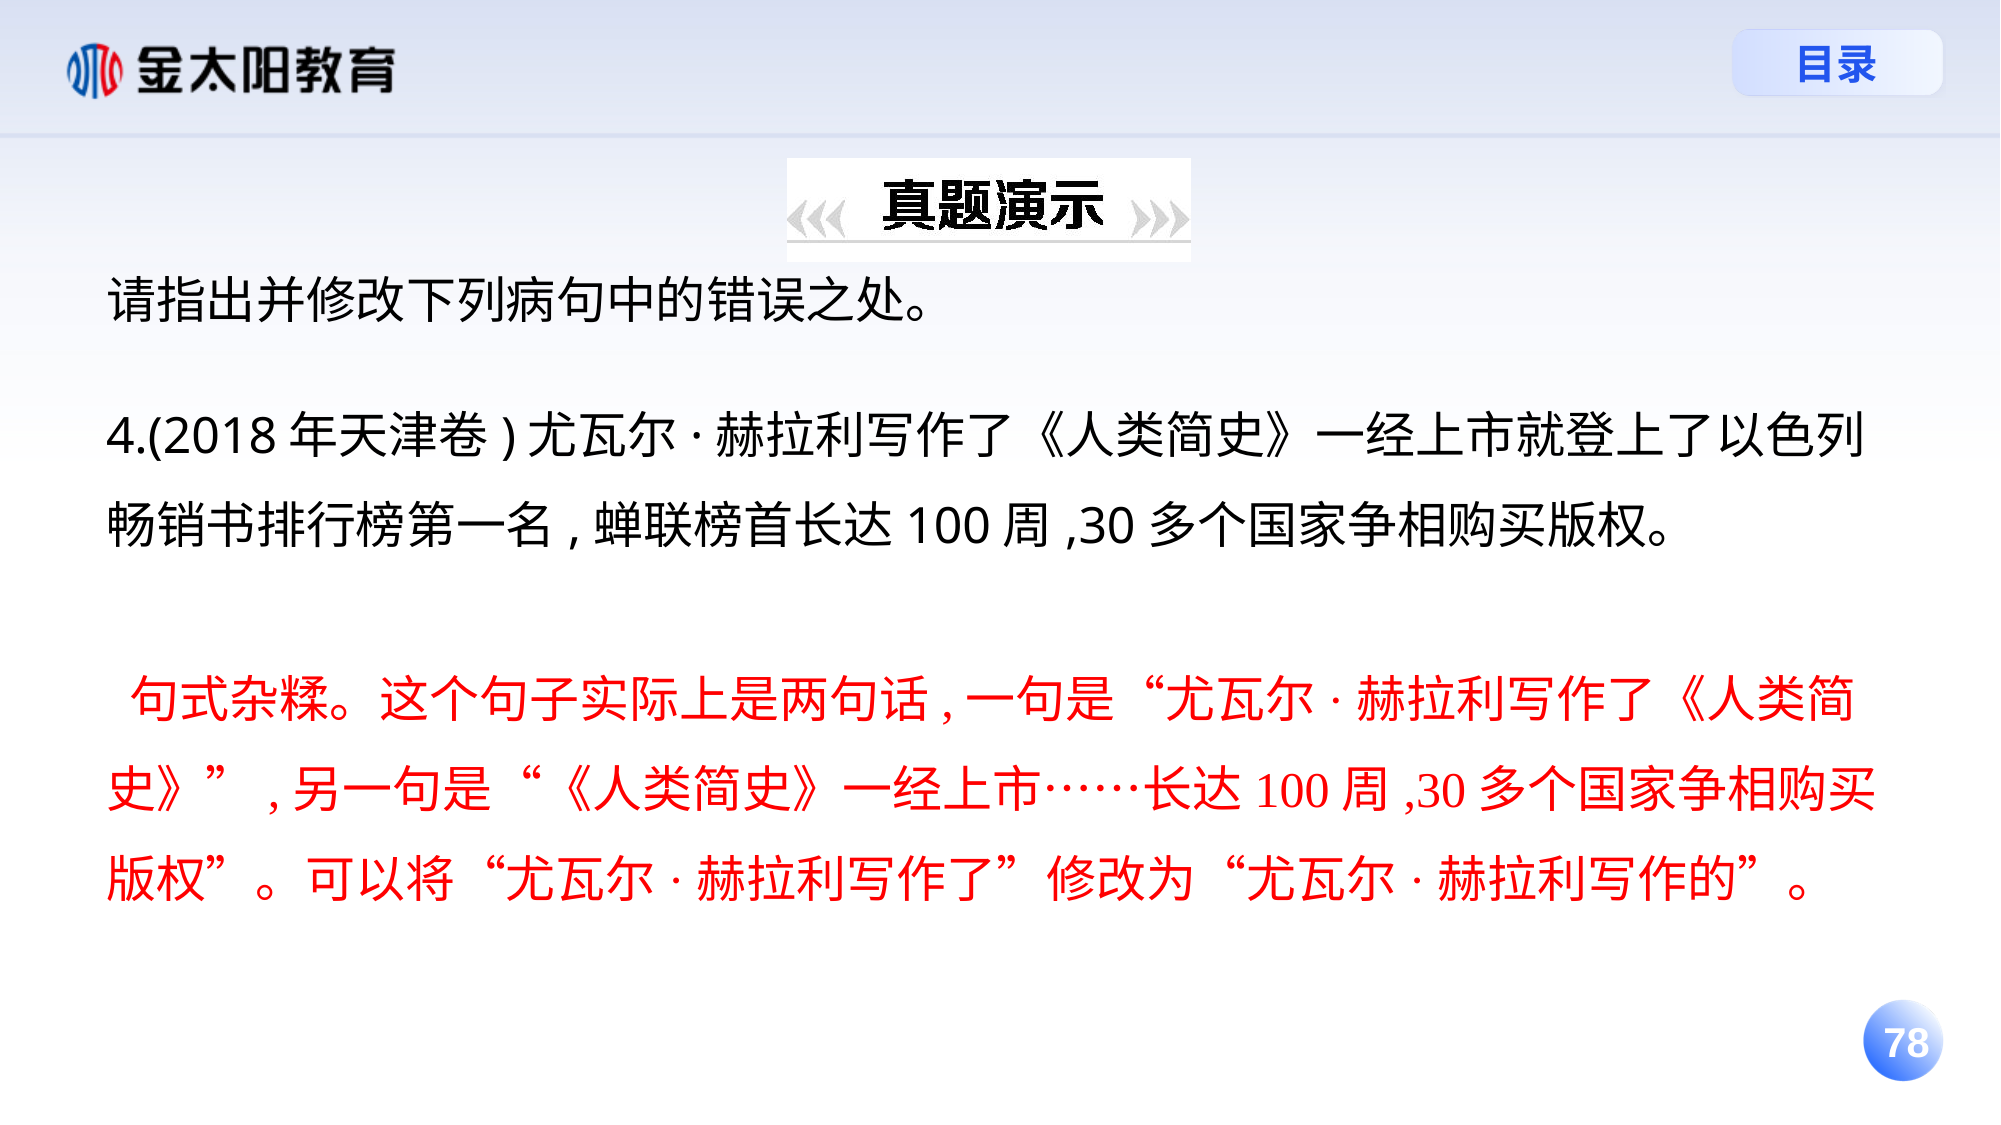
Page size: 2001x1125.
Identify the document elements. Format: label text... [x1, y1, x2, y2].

picture [0, 0, 2000, 1125]
text_box 请指出并修改下列病句中的错误之处。 4.(2018年天津卷)尤瓦尔·赫拉利写作了《人类简史》一经上市就登上了以色列畅销书排行榜第一名,蝉联榜首长达100周,30多个国家争相购买版权。 句式杂糅。这个句子实际上是两句话,一句是“尤瓦尔·赫拉利写作了《人类简史》”,另一句是“《人类简史》一经上市……长达100周,30多个国家争相购买版权”。可以将“尤瓦尔·赫拉利写作了”修改为“尤瓦尔·赫拉利写作的”。 [91, 261, 1917, 605]
